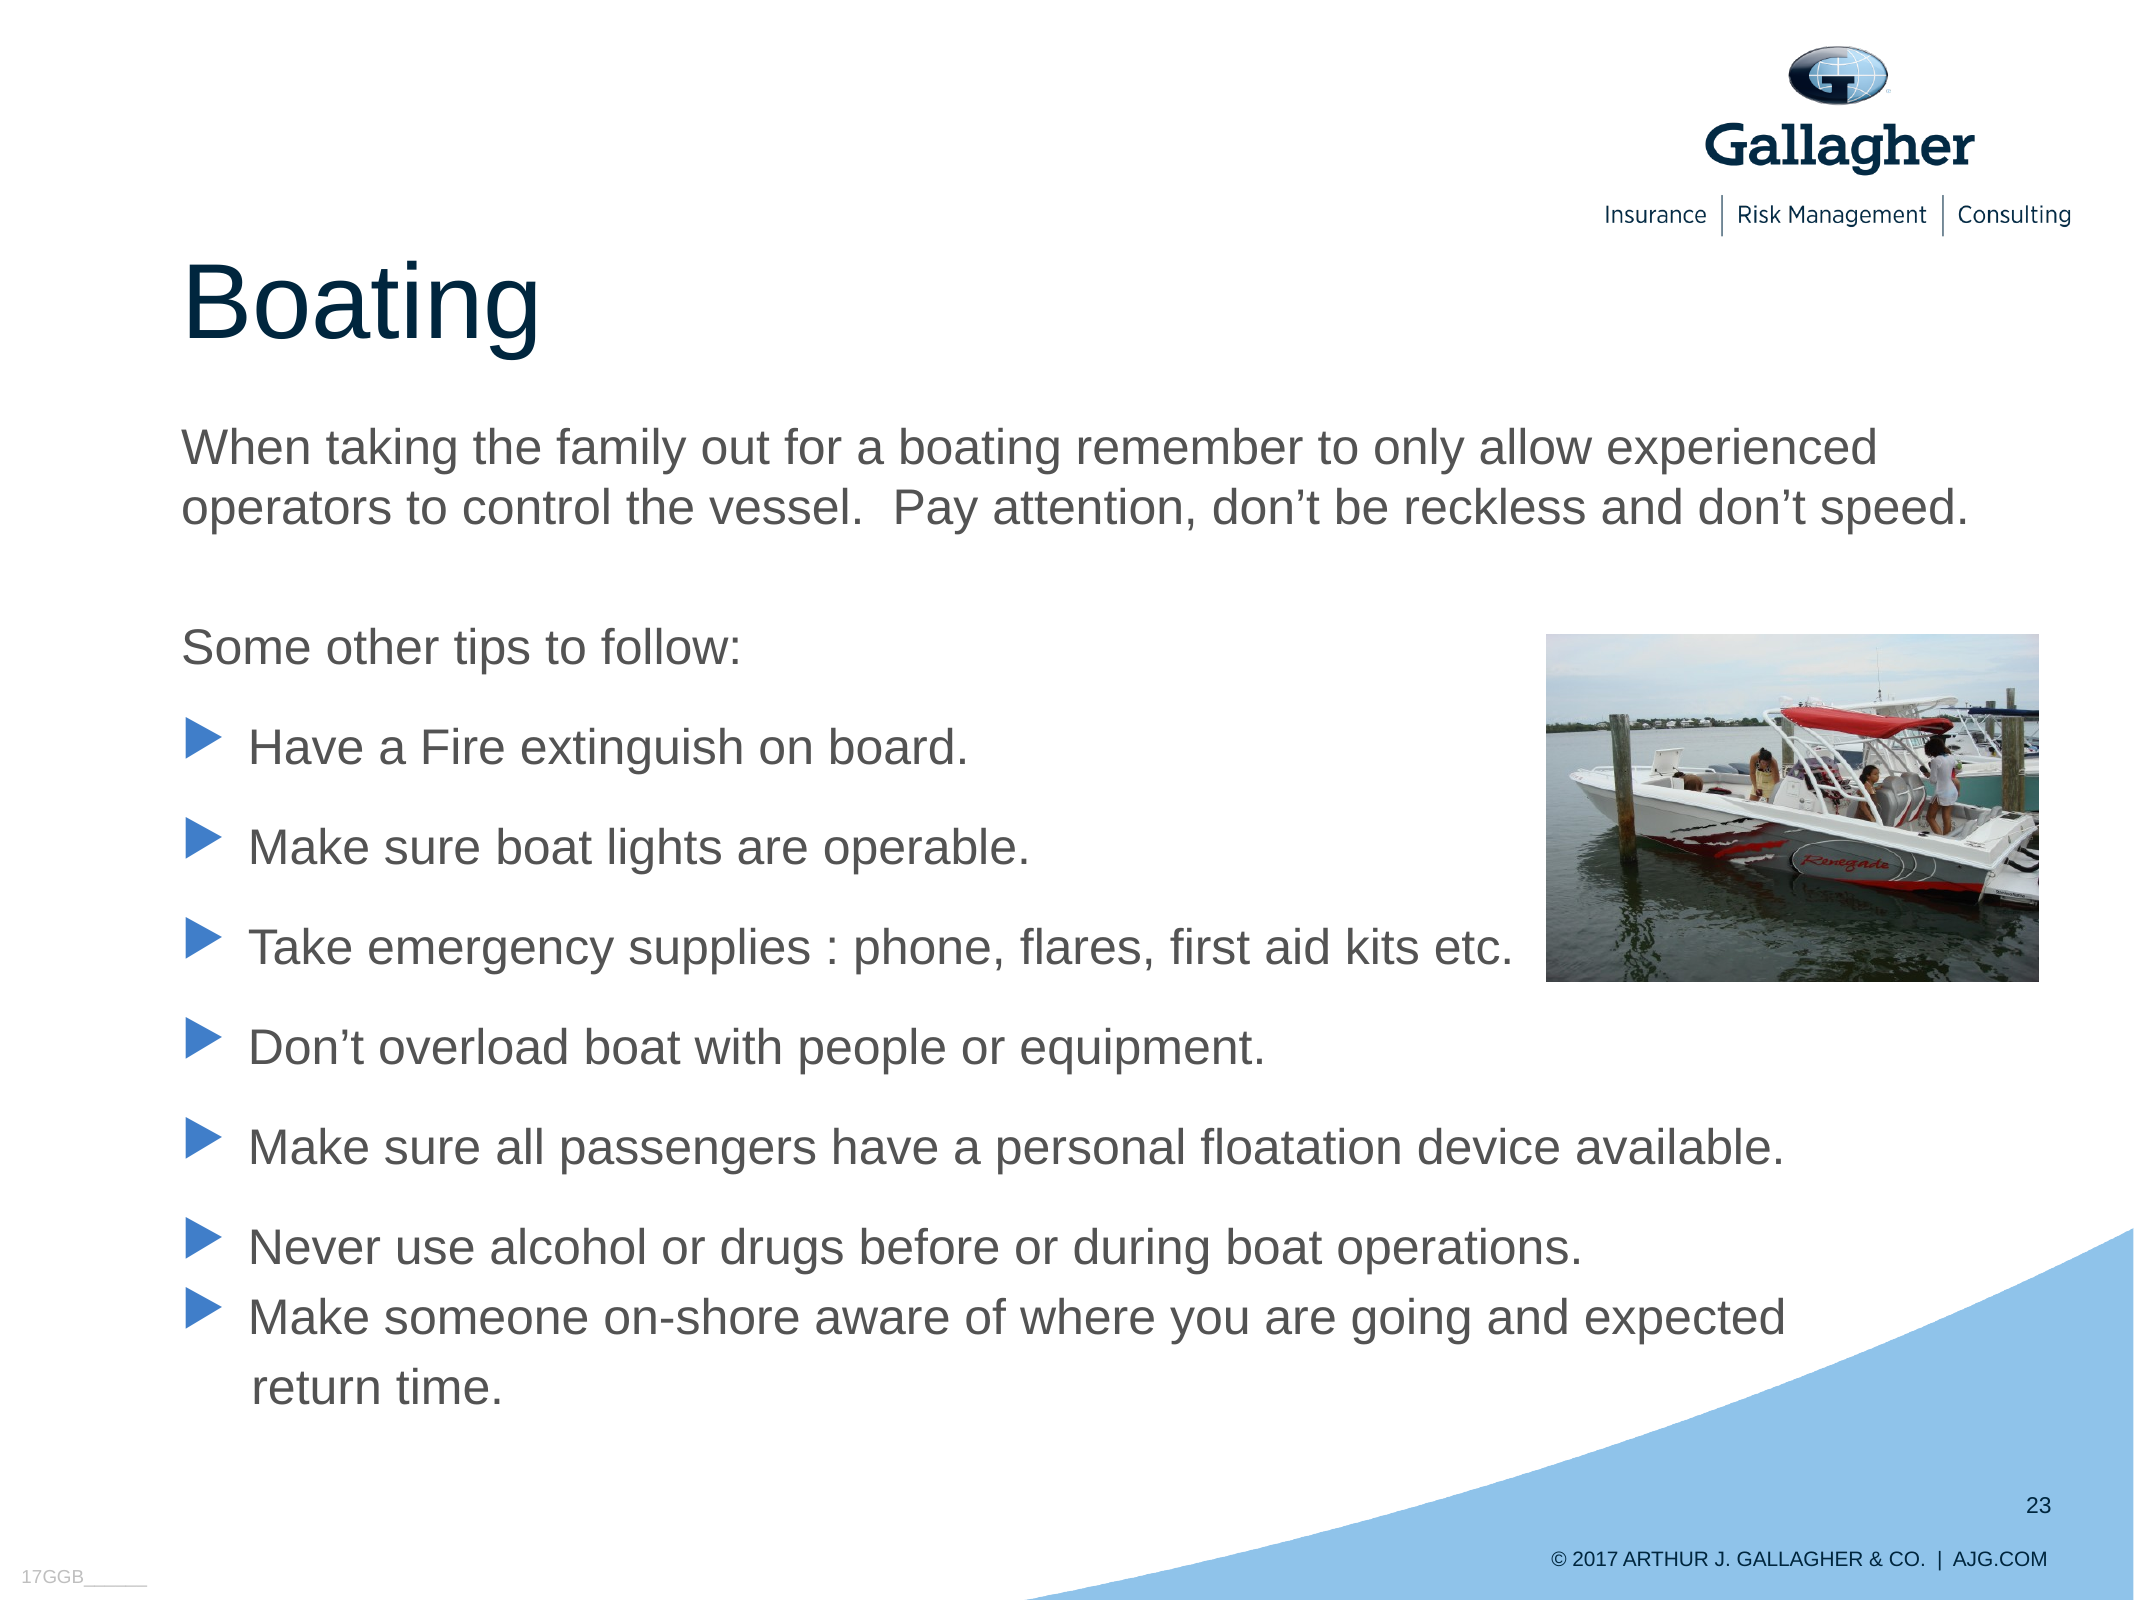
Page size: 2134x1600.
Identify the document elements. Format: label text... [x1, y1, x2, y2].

list When taking the family out for a boating remember to only allow experienced operators to control the vessel. Pay attention, don’t be reckless and don’t speed. Some other tips to follow: Have a Fire extinguish on board. Make sure boat lights are operable. Take emergency supplies : phone, flares, first aid kits etc. Don’t overload boat with people or equipment. Make sure all passengers have a personal floatation device available. Never use alcohol or drugs before or during boat operations. Make someone on-shore aware of where you are going and expected return time. [159, 403, 2000, 1419]
picture [426, 1227, 2134, 1600]
picture [1565, 3, 2111, 264]
picture [1546, 634, 2039, 982]
title Boating [159, 231, 1547, 371]
